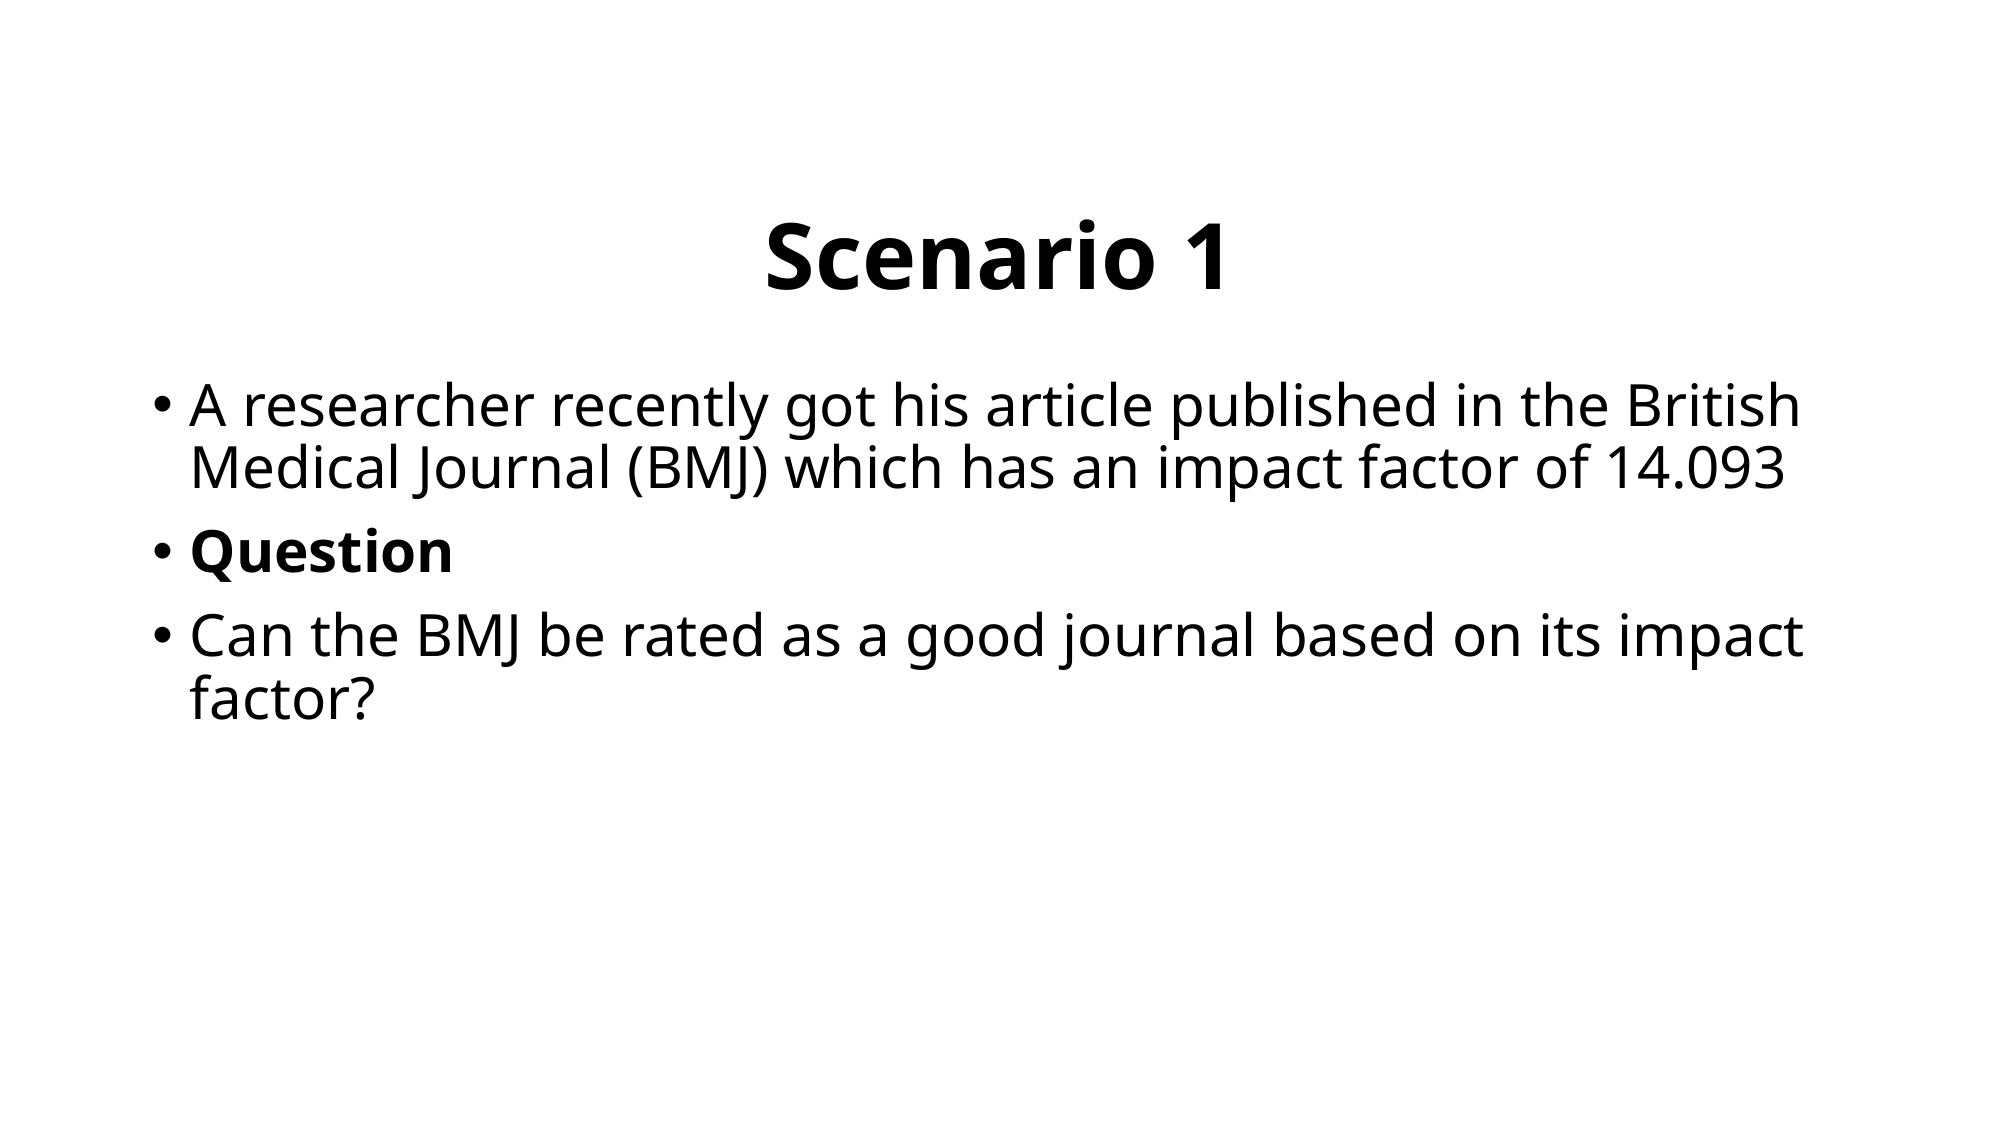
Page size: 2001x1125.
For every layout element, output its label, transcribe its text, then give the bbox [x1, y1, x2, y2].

list A researcher recently got his article published in the British Medical Journal (BMJ) which has an impact factor of 14.093 Question Can the BMJ be rated as a good journal based on its impact factor? [137, 277, 1863, 1073]
title Scenario 1 [137, 150, 1863, 277]
